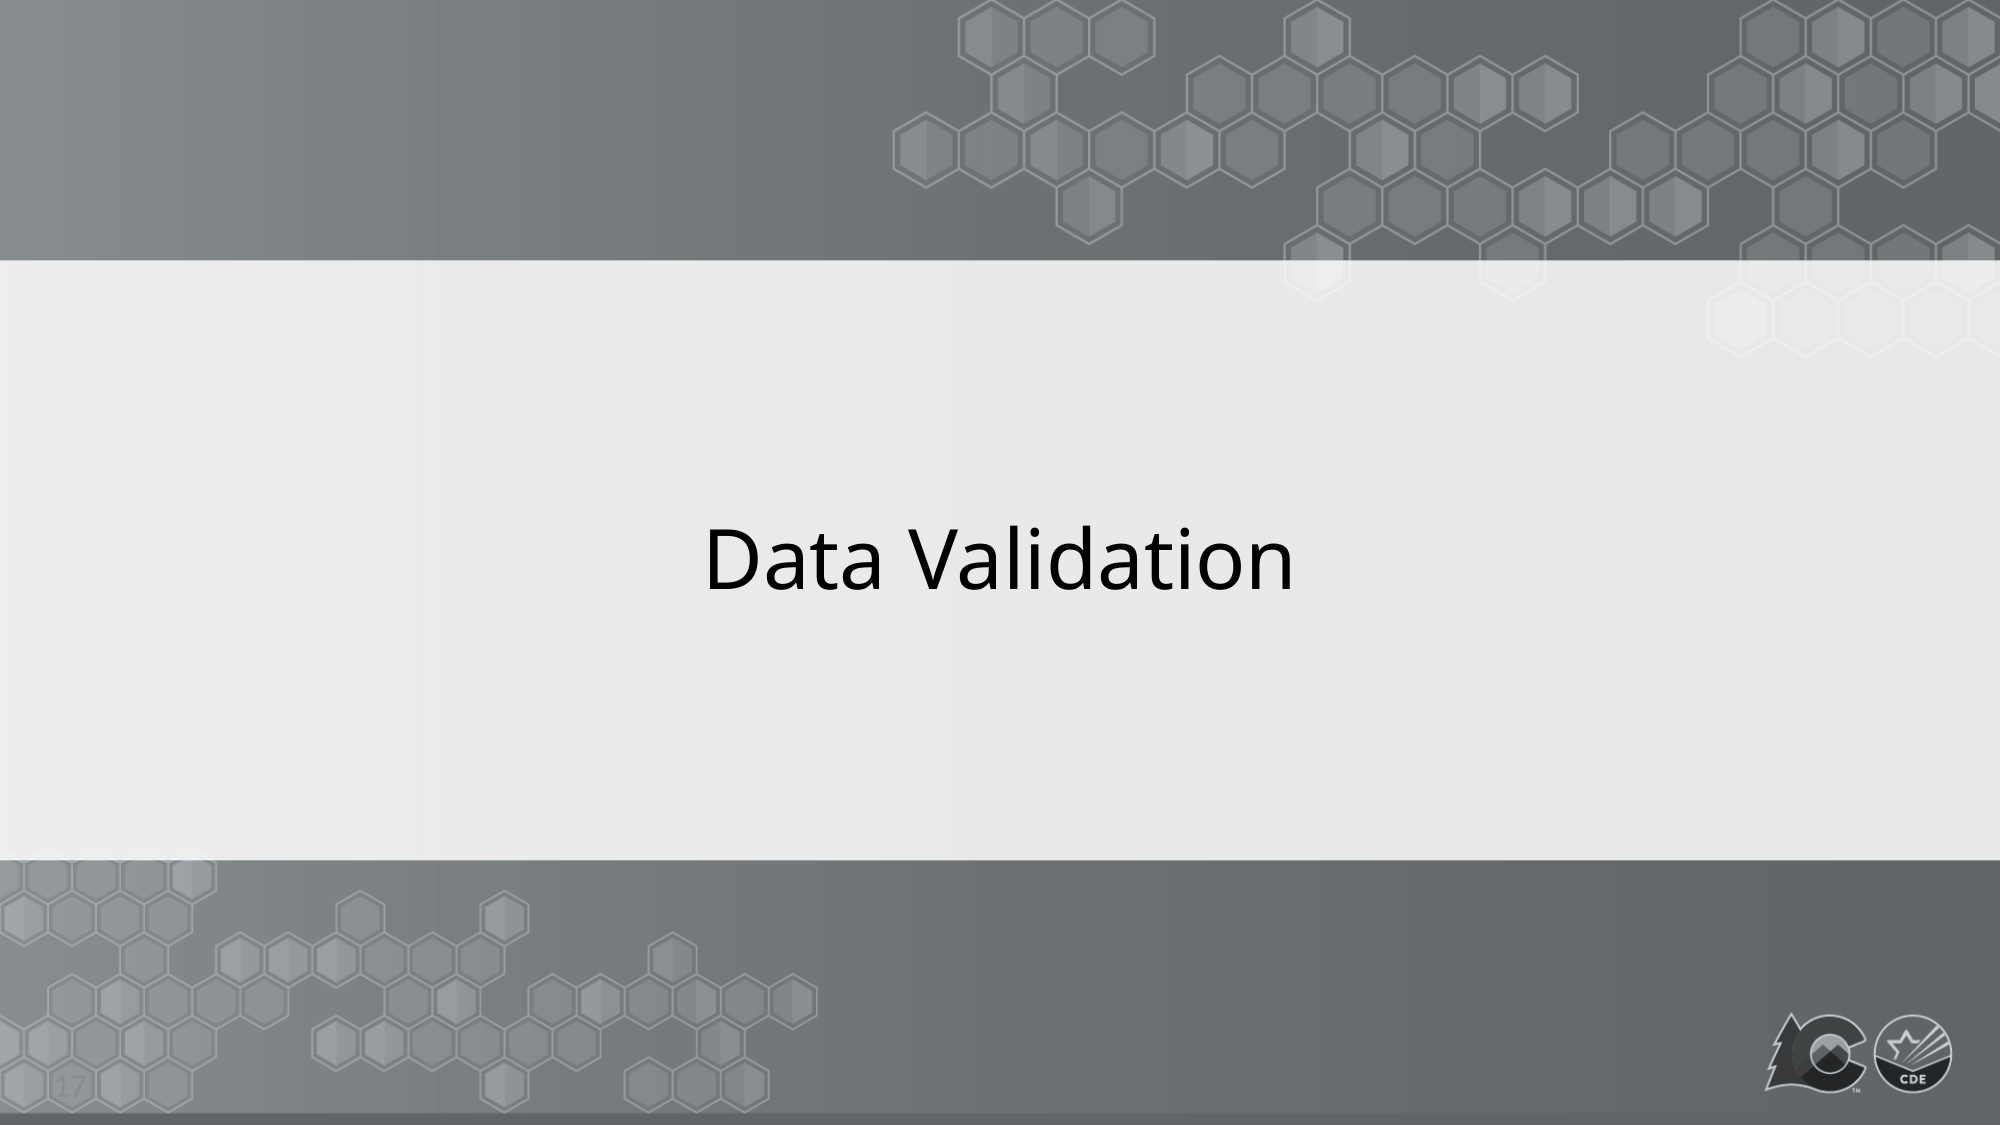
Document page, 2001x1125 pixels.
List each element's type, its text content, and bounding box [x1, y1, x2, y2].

title Data Validation [0, 301, 2000, 824]
slide_number 17 [38, 1054, 489, 1115]
